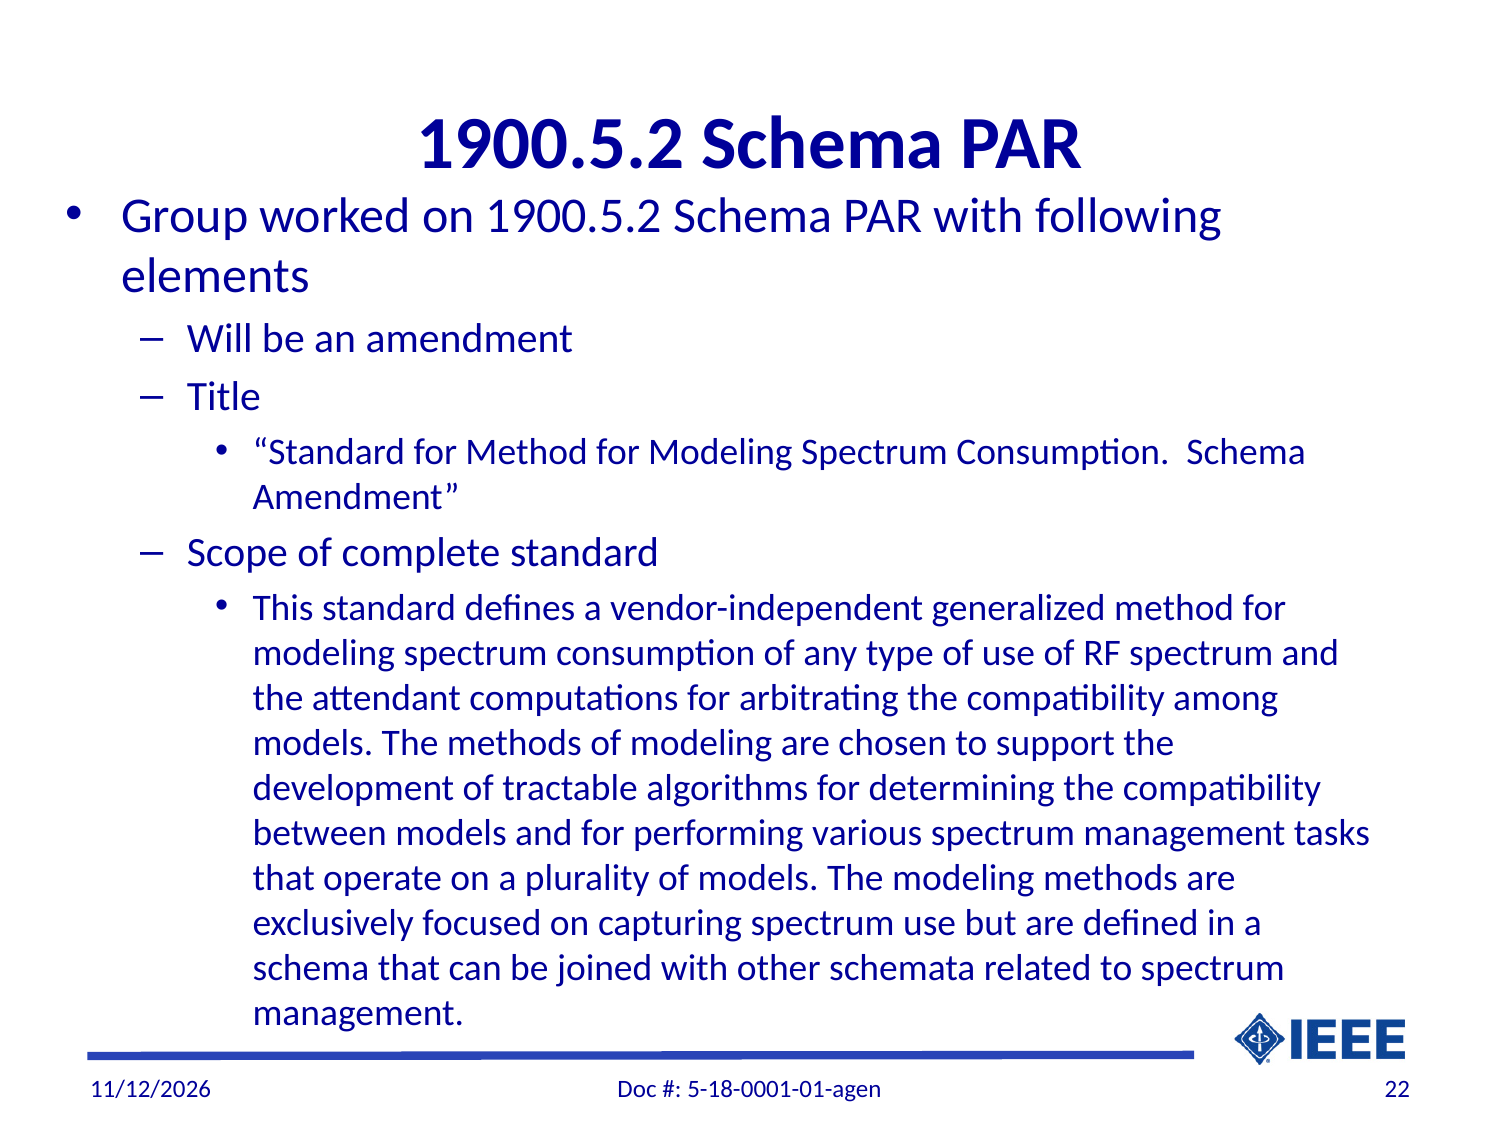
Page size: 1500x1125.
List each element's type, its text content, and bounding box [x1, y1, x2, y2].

title 1900.5.2 Schema PAR [75, 45, 1425, 233]
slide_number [75, 1057, 425, 1118]
list Group worked on 1900.5.2 Schema PAR with following elements Will be an amendment Title “Standard for Method for Modeling Spectrum Consumption. Schema Amendment” Scope of complete standard This standard defines a vendor-independent generalized method for modeling spectrum consumption of any type of use of RF spectrum and the attendant computations for arbitrating the compatibility among models. The methods of modeling are chosen to support the development of tractable algorithms for determining the compatibility between models and for performing various spectrum management tasks that operate on a plurality of models. The modeling methods are exclusively focused on capturing spectrum use but are defined in a schema that can be joined with other schemata related to spectrum management. [50, 174, 1400, 918]
picture [1231, 1011, 1406, 1057]
footer Doc #: 5-18-0001-01-agen [512, 1057, 988, 1118]
slide_number 22 [1074, 1057, 1425, 1118]
